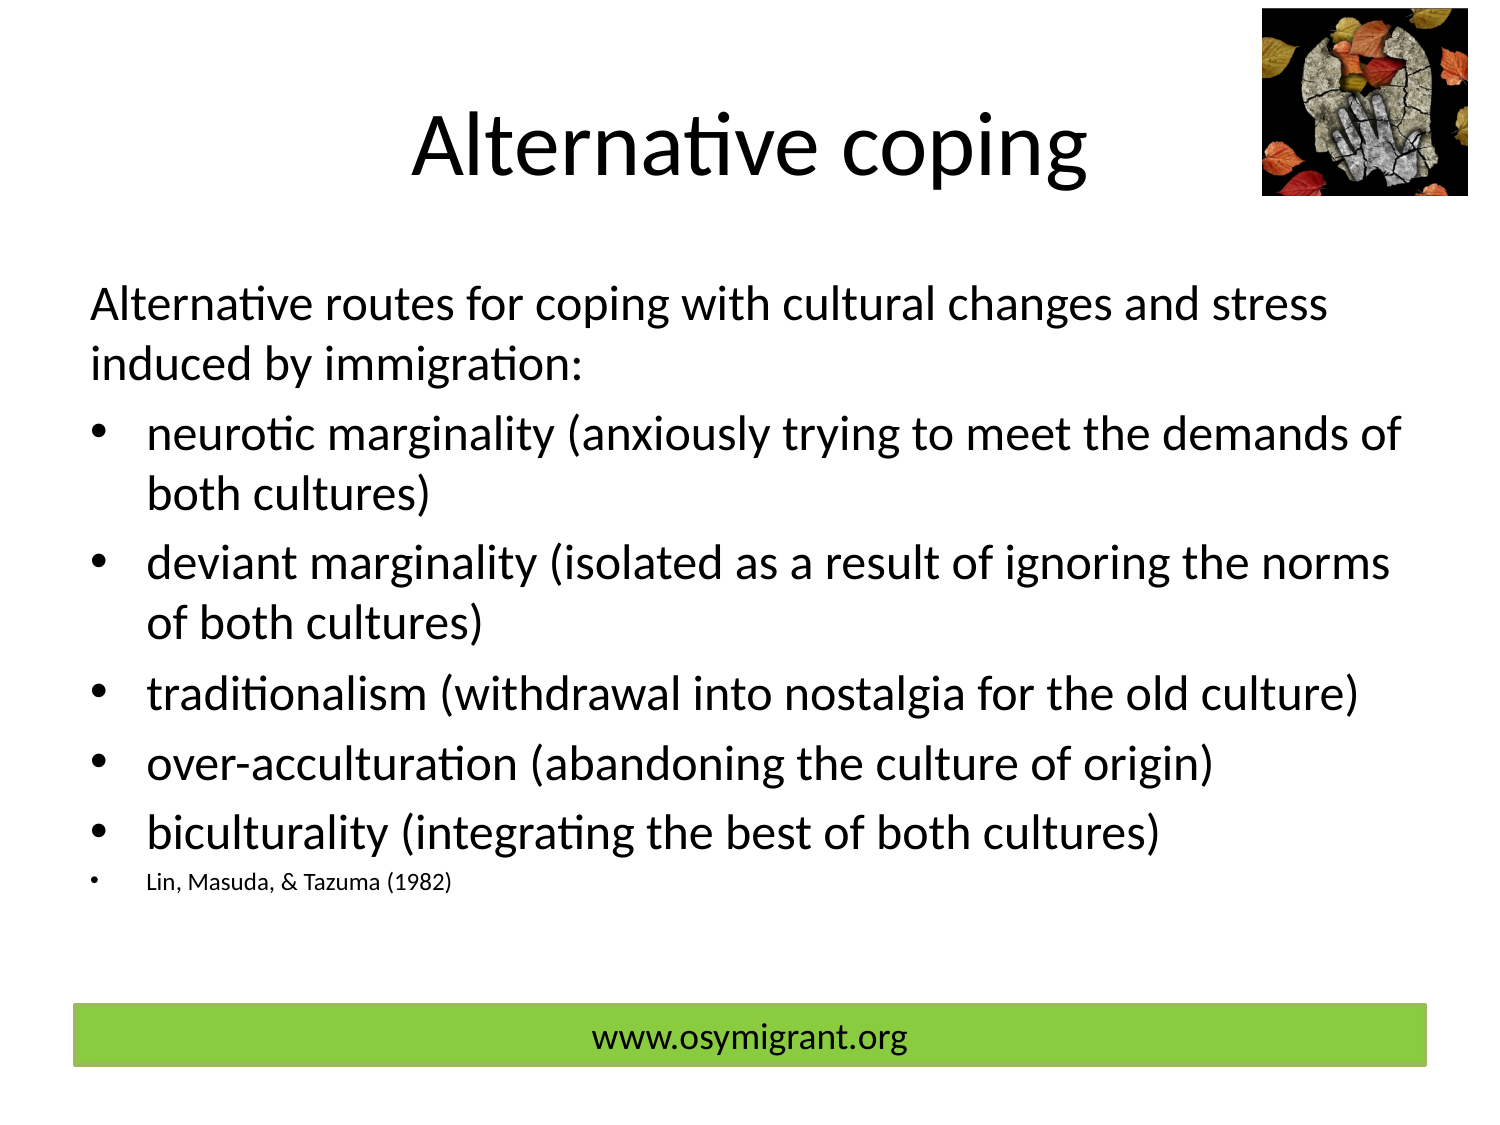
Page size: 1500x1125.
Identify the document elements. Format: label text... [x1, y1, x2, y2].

title Alternative coping [75, 45, 1425, 233]
list Alternative routes for coping with cultural changes and stress induced by immigration: neurotic marginality (anxiously trying to meet the demands of both cultures) deviant marginality (isolated as a result of ignoring the norms of both cultures) traditionalism (withdrawal into nostalgia for the old culture) over-acculturation (abandoning the culture of origin) biculturality (integrating the best of both cultures) Lin, Masuda, & Tazuma (1982) [75, 262, 1425, 1003]
picture [1262, 7, 1468, 197]
text_box www.osymigrant.org [73, 1003, 1427, 1067]
